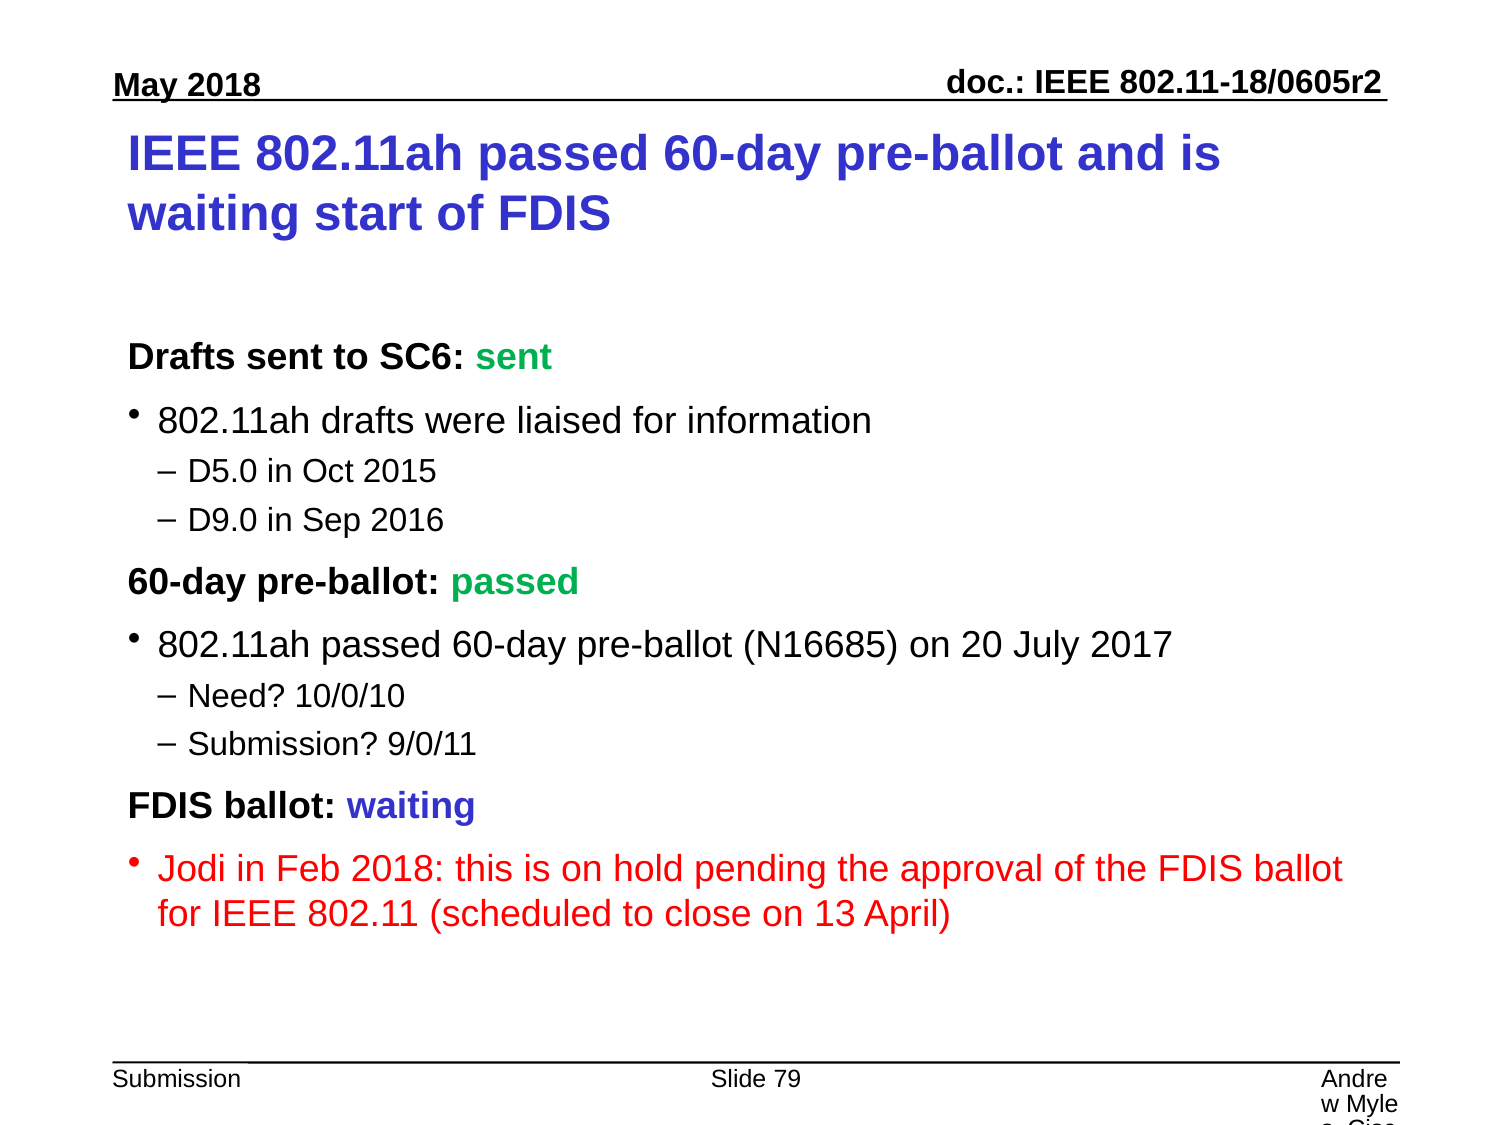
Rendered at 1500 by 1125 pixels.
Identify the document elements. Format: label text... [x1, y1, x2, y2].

list Drafts sent to SC6: sent 802.11ah drafts were liaised for information D5.0 in Oct 2015 D9.0 in Sep 2016 60-day pre-ballot: passed 802.11ah passed 60-day pre-ballot (N16685) on 20 July 2017 Need? 10/0/10 Submission? 9/0/11 FDIS ballot: waiting Jodi in Feb 2018: this is on hold pending the approval of the FDIS ballot for IEEE 802.11 (scheduled to close on 13 April) [112, 324, 1388, 1000]
slide_number Slide 79 [709, 1061, 803, 1093]
footer Andrew Myles, Cisco [1320, 1061, 1402, 1093]
title IEEE 802.11ah passed 60-day pre-ballot and is waiting start of FDIS [112, 112, 1388, 288]
